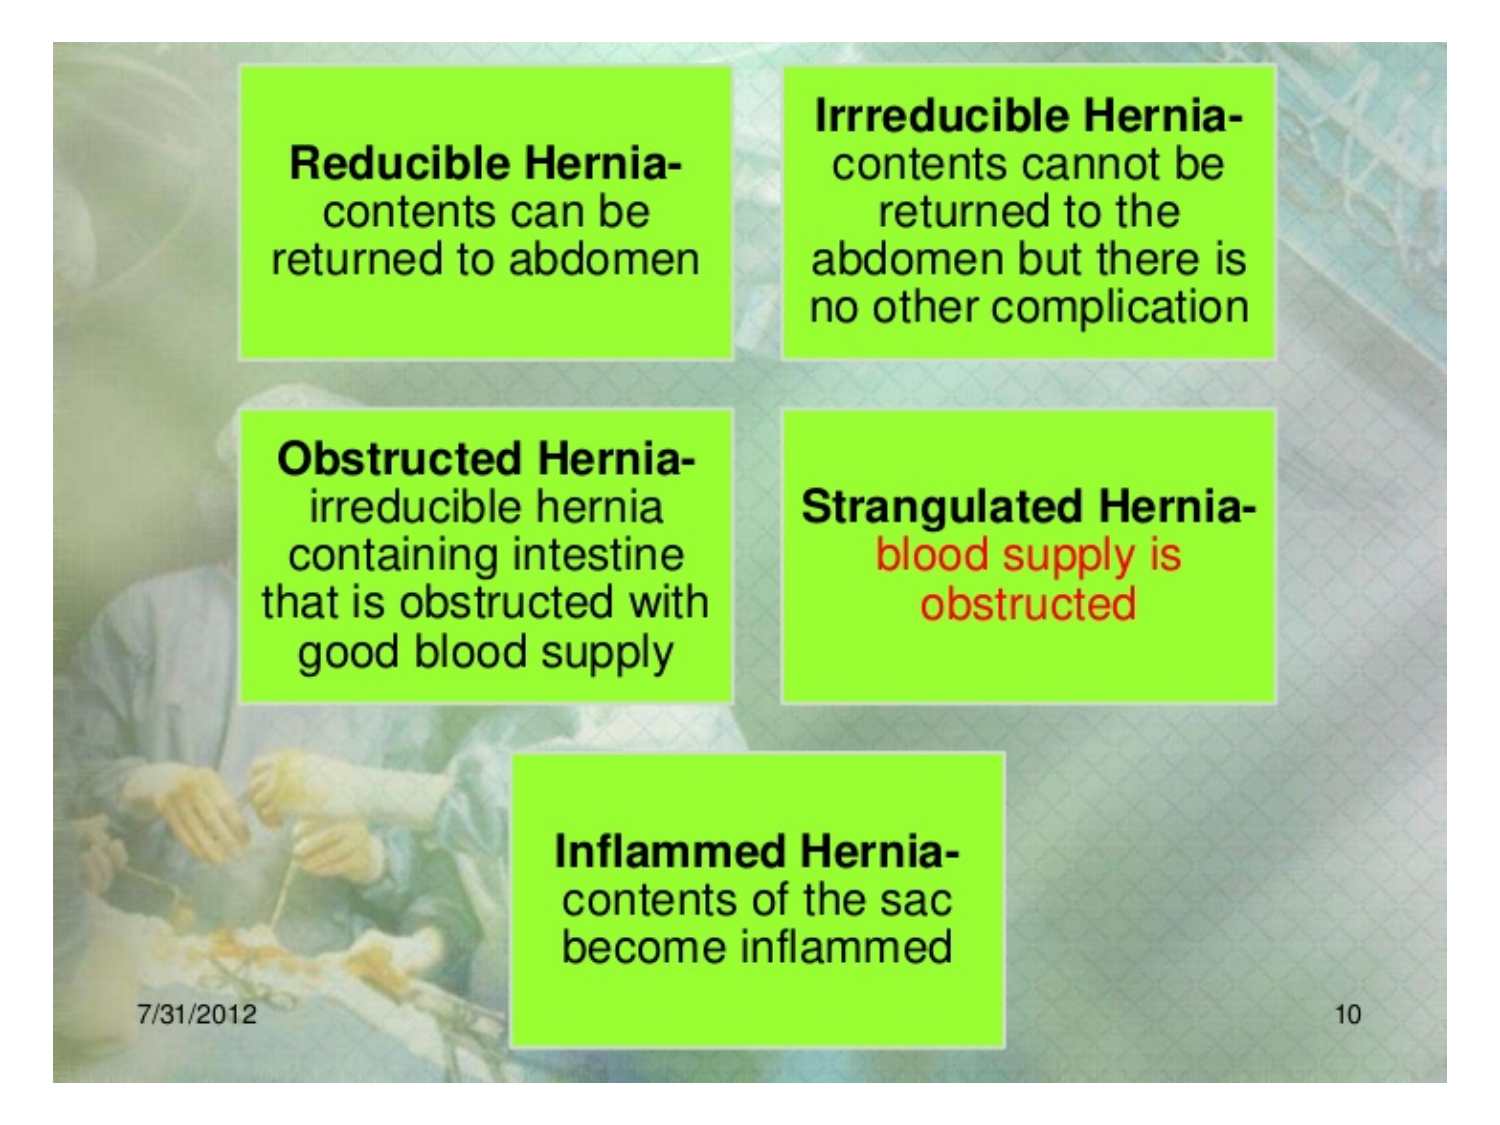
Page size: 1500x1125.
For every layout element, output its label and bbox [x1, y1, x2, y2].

list [52, 42, 1448, 1083]
